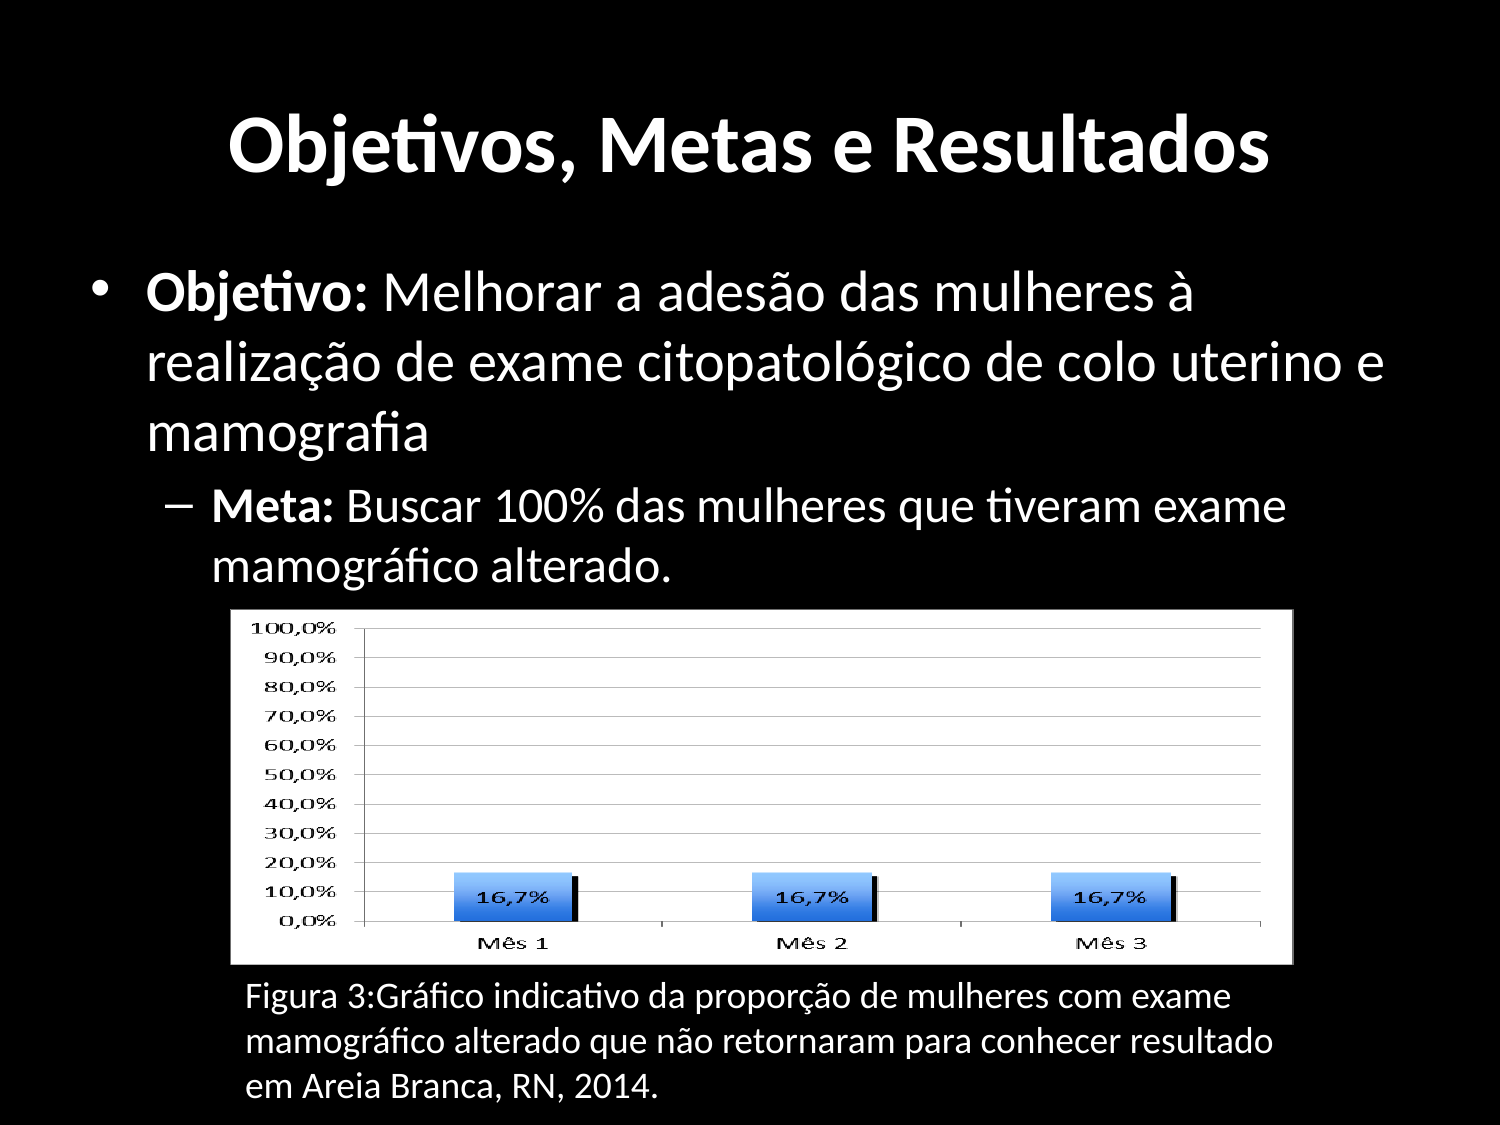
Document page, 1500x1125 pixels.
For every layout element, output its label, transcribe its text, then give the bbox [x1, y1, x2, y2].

picture [229, 609, 1294, 965]
list Objetivo: Melhorar a adesão das mulheres à realização de exame citopatológico de colo uterino e mamografia Meta: Buscar 100% das mulheres que tiveram exame mamográfico alterado. [75, 245, 1425, 988]
text_box Figura 3:Gráfico indicativo da proporção de mulheres com exame mamográfico alterado que não retornaram para conhecer resultado em Areia Branca, RN, 2014. [230, 972, 1294, 1125]
title Objetivos, Metas e Resultados [75, 45, 1425, 233]
